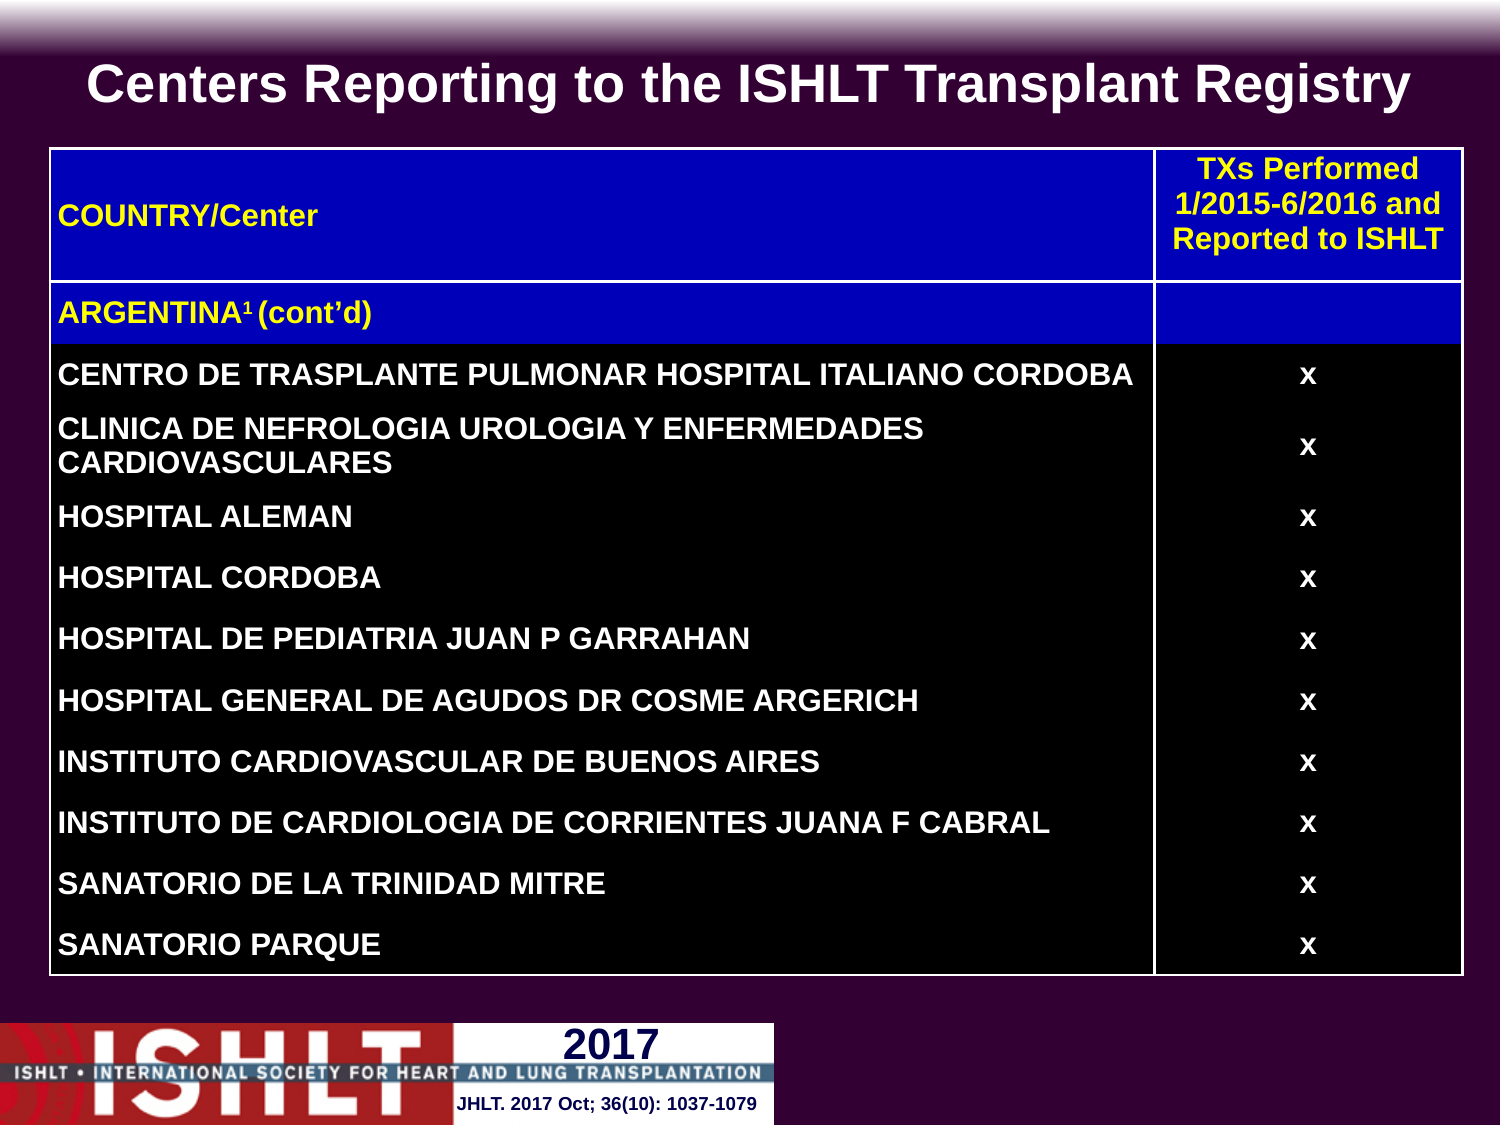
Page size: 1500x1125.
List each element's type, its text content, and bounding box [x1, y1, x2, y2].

table_cell x [1156, 791, 1461, 852]
title Centers Reporting to the ISHLT Transplant Registry [0, 37, 1500, 126]
table_cell HOSPITAL CORDOBA [51, 546, 1153, 608]
table_cell HOSPITAL GENERAL DE AGUDOS DR COSME ARGERICH [51, 669, 1153, 730]
table_cell x [1156, 344, 1461, 405]
table_cell x [1156, 405, 1461, 485]
table_cell HOSPITAL DE PEDIATRIA JUAN P GARRAHAN [51, 608, 1153, 669]
table_cell x [1156, 669, 1461, 730]
table_cell x [1156, 730, 1461, 791]
table_cell INSTITUTO CARDIOVASCULAR DE BUENOS AIRES [51, 730, 1153, 791]
table_cell CLINICA DE NEFROLOGIA UROLOGIA Y ENFERMEDADES CARDIOVASCULARES [51, 405, 1153, 485]
table_cell HOSPITAL ALEMAN [51, 485, 1153, 546]
table_cell x [1156, 485, 1461, 546]
table_cell x [1156, 914, 1461, 974]
table_cell SANATORIO PARQUE [51, 914, 1153, 974]
table_cell SANATORIO DE LA TRINIDAD MITRE [51, 852, 1153, 914]
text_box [0, 1007, 774, 1125]
table_header TXs Performed 1/2015-6/2016 and Reported to ISHLT [1156, 150, 1461, 280]
table_cell ARGENTINA1 (cont’d) [51, 283, 1153, 344]
table_header COUNTRY/Center [51, 150, 1153, 280]
table_cell [1156, 283, 1461, 344]
table_cell CENTRO DE TRASPLANTE PULMONAR HOSPITAL ITALIANO CORDOBA [51, 344, 1153, 405]
table_cell x [1156, 852, 1461, 914]
table_cell x [1156, 608, 1461, 669]
table_cell x [1156, 546, 1461, 608]
table_cell INSTITUTO DE CARDIOLOGIA DE CORRIENTES JUANA F CABRAL [51, 791, 1153, 852]
